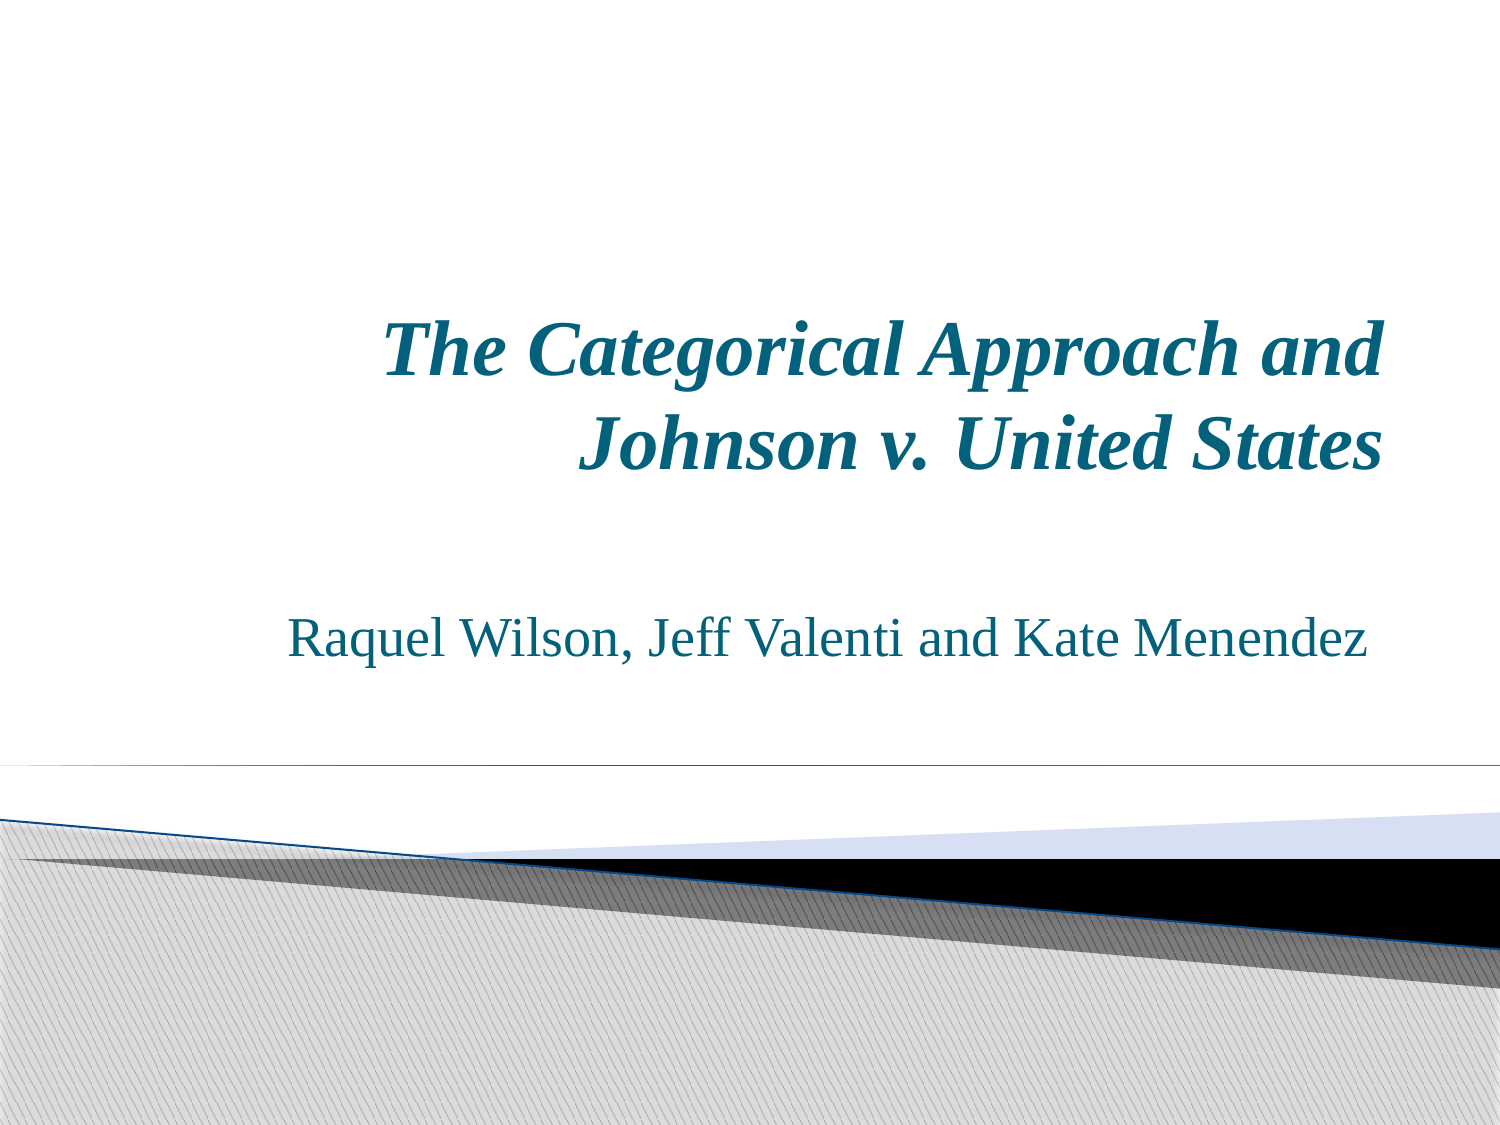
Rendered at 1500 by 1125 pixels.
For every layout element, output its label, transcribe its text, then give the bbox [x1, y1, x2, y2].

title The Categorical Approach and Johnson v. United States [125, 287, 1400, 588]
subtitle Raquel Wilson, Jeff Valenti and Kate Menendez [112, 592, 1388, 790]
picture [5, 859, 1500, 989]
